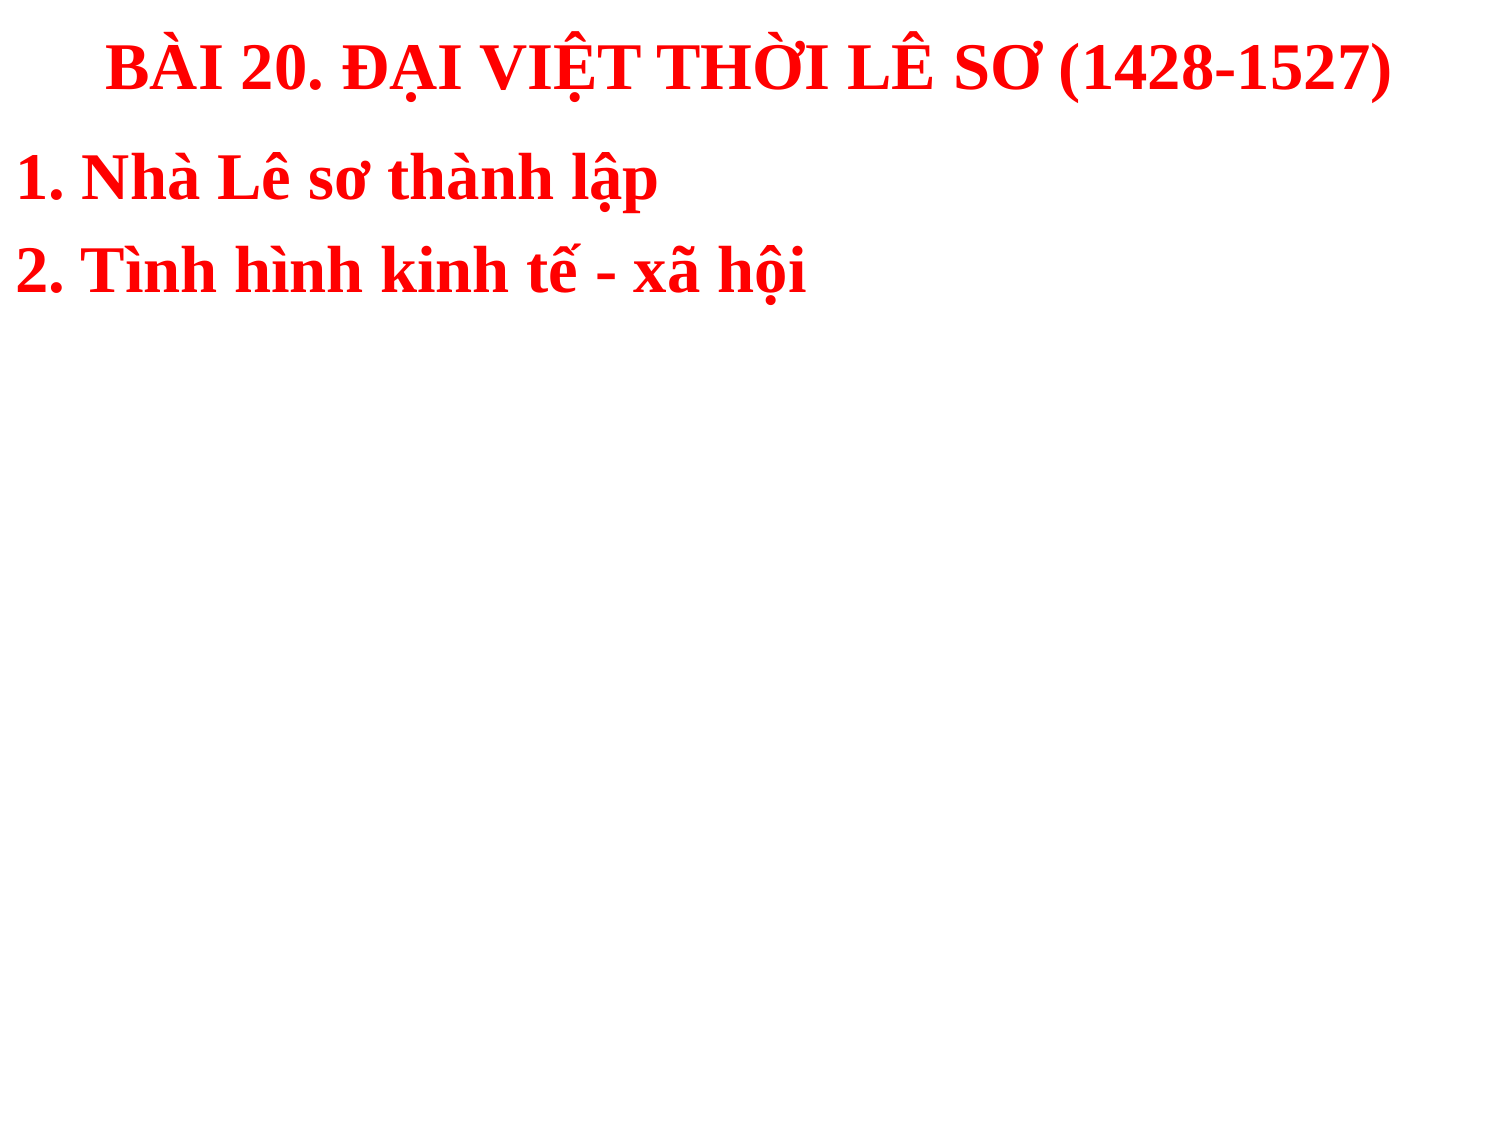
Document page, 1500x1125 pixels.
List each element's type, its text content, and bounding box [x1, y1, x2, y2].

list 1. Nhà Lê sơ thành lập 2. Tình hình kinh tế - xã hội [0, 125, 1500, 943]
title BÀI 20. ĐẠI VIỆT THỜI LÊ SƠ (1428-1527) [0, 0, 1500, 125]
